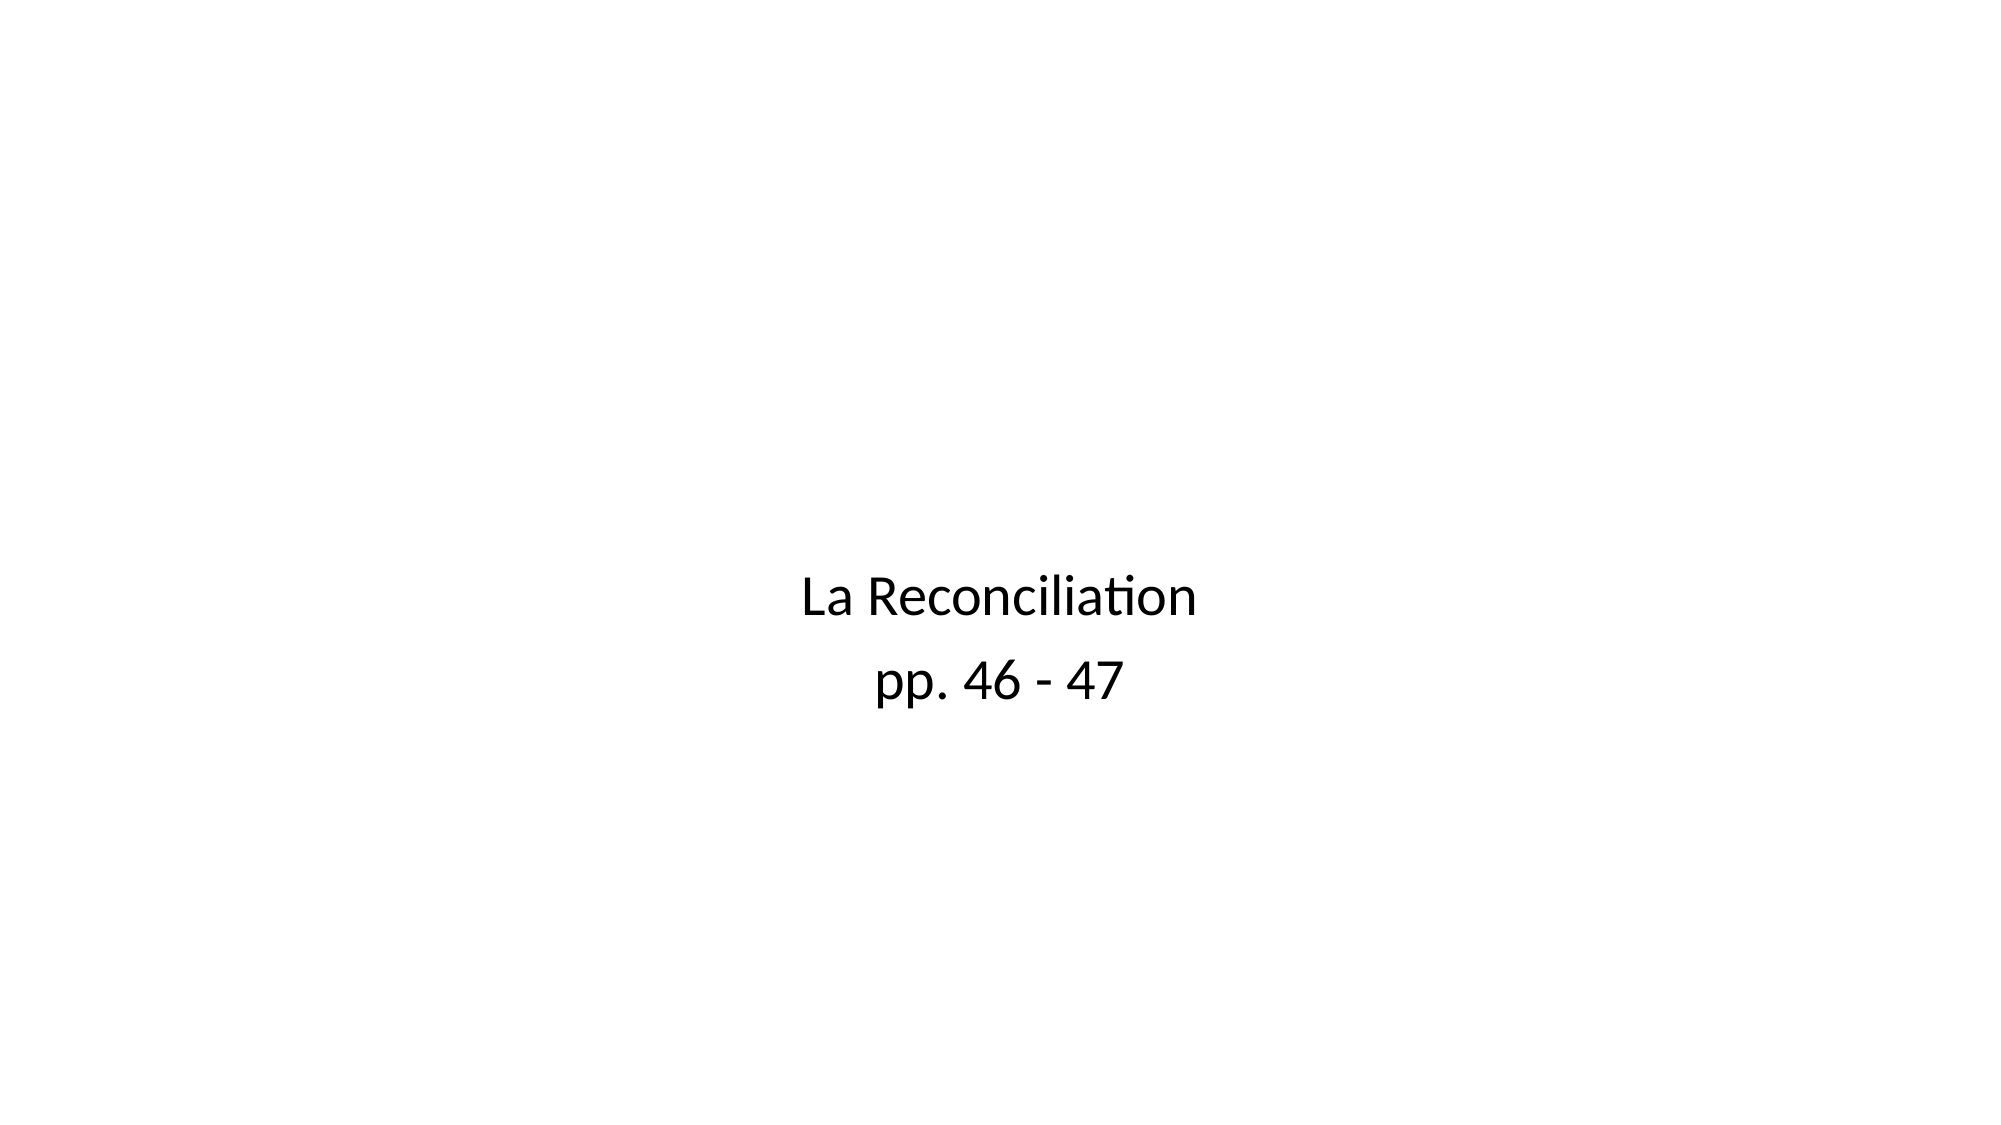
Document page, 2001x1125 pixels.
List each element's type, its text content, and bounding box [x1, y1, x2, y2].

list La Reconciliation pp. 46 - 47 [137, 299, 1863, 1014]
